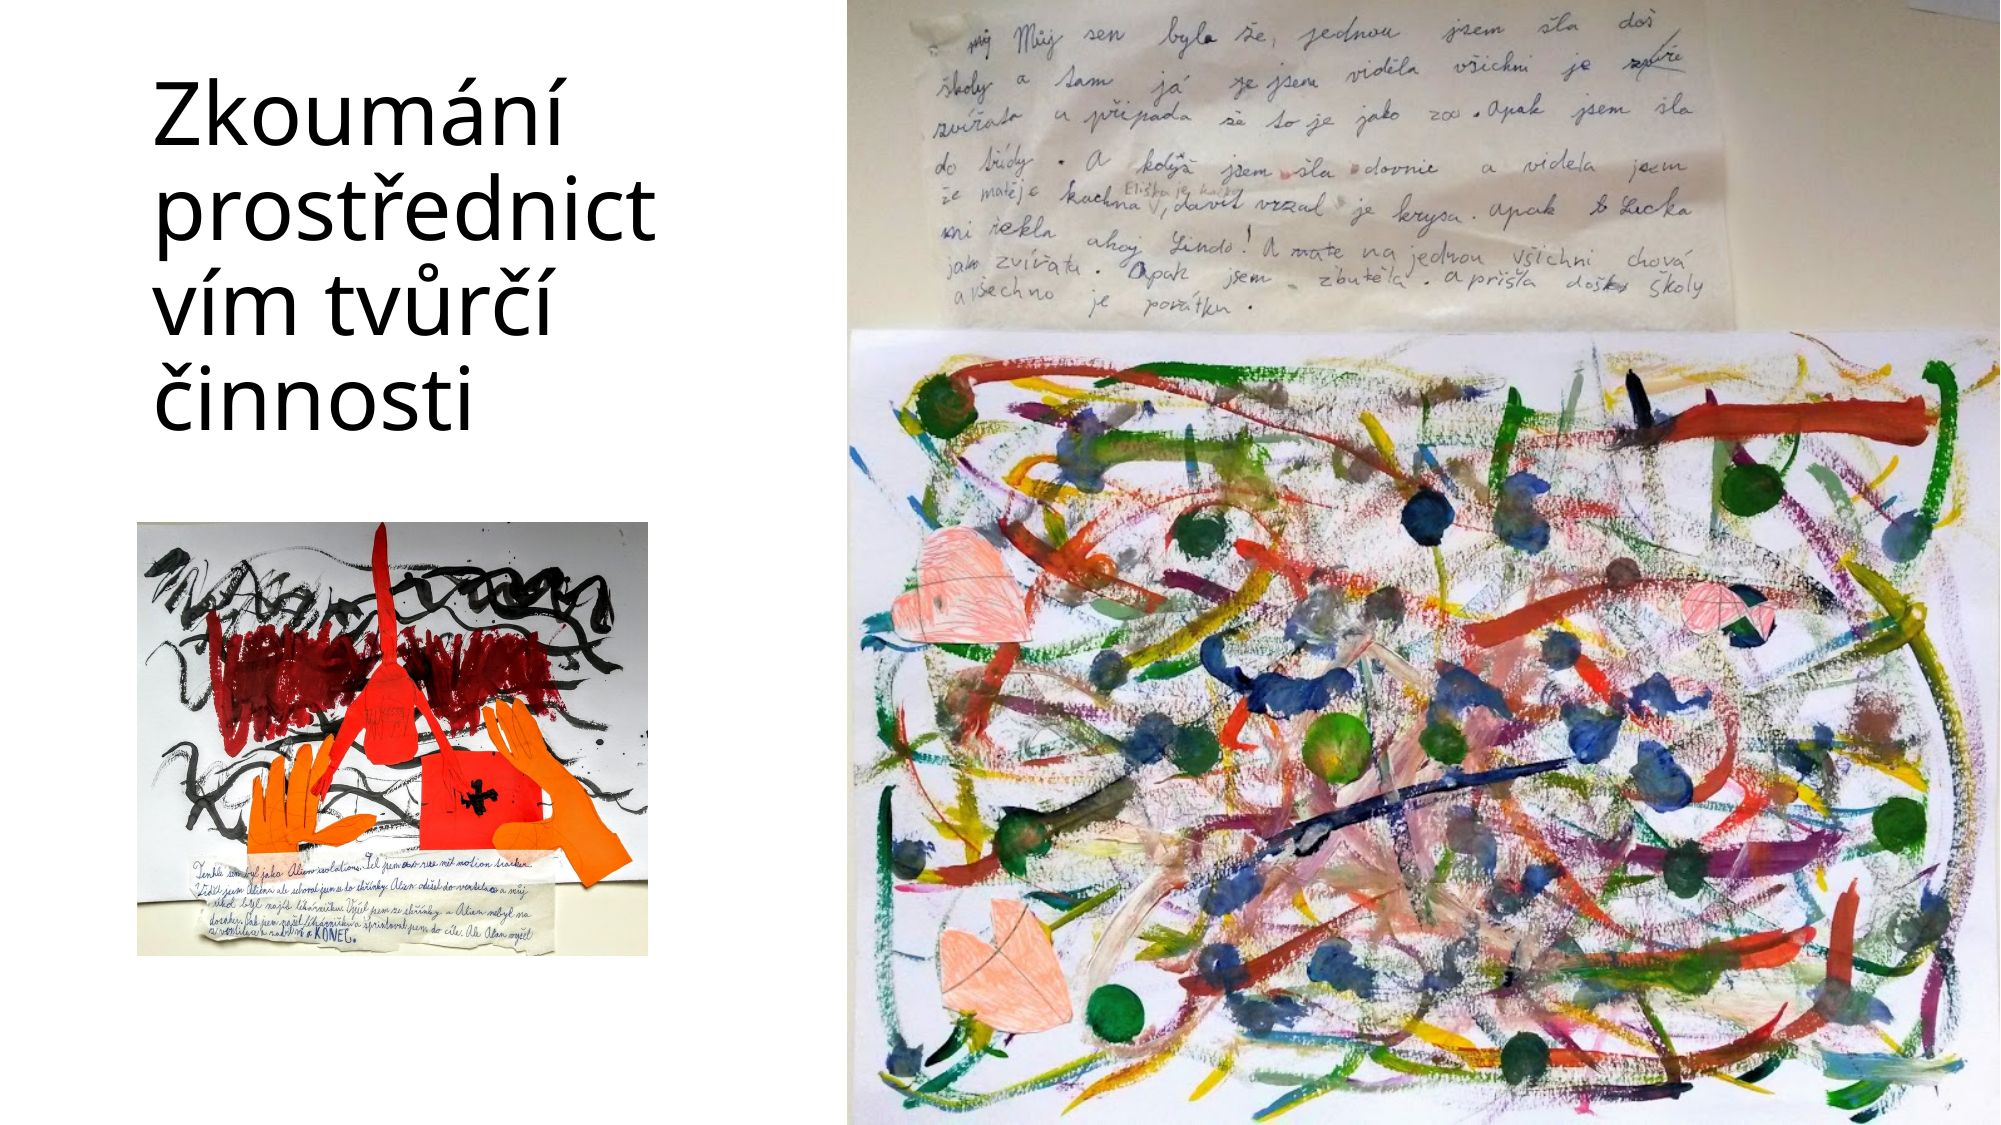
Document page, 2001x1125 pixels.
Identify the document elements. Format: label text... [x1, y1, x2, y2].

picture [847, 0, 2000, 1125]
title Zkoumání prostřednictvím tvůrčí činnosti [137, 59, 693, 459]
picture [137, 522, 648, 956]
